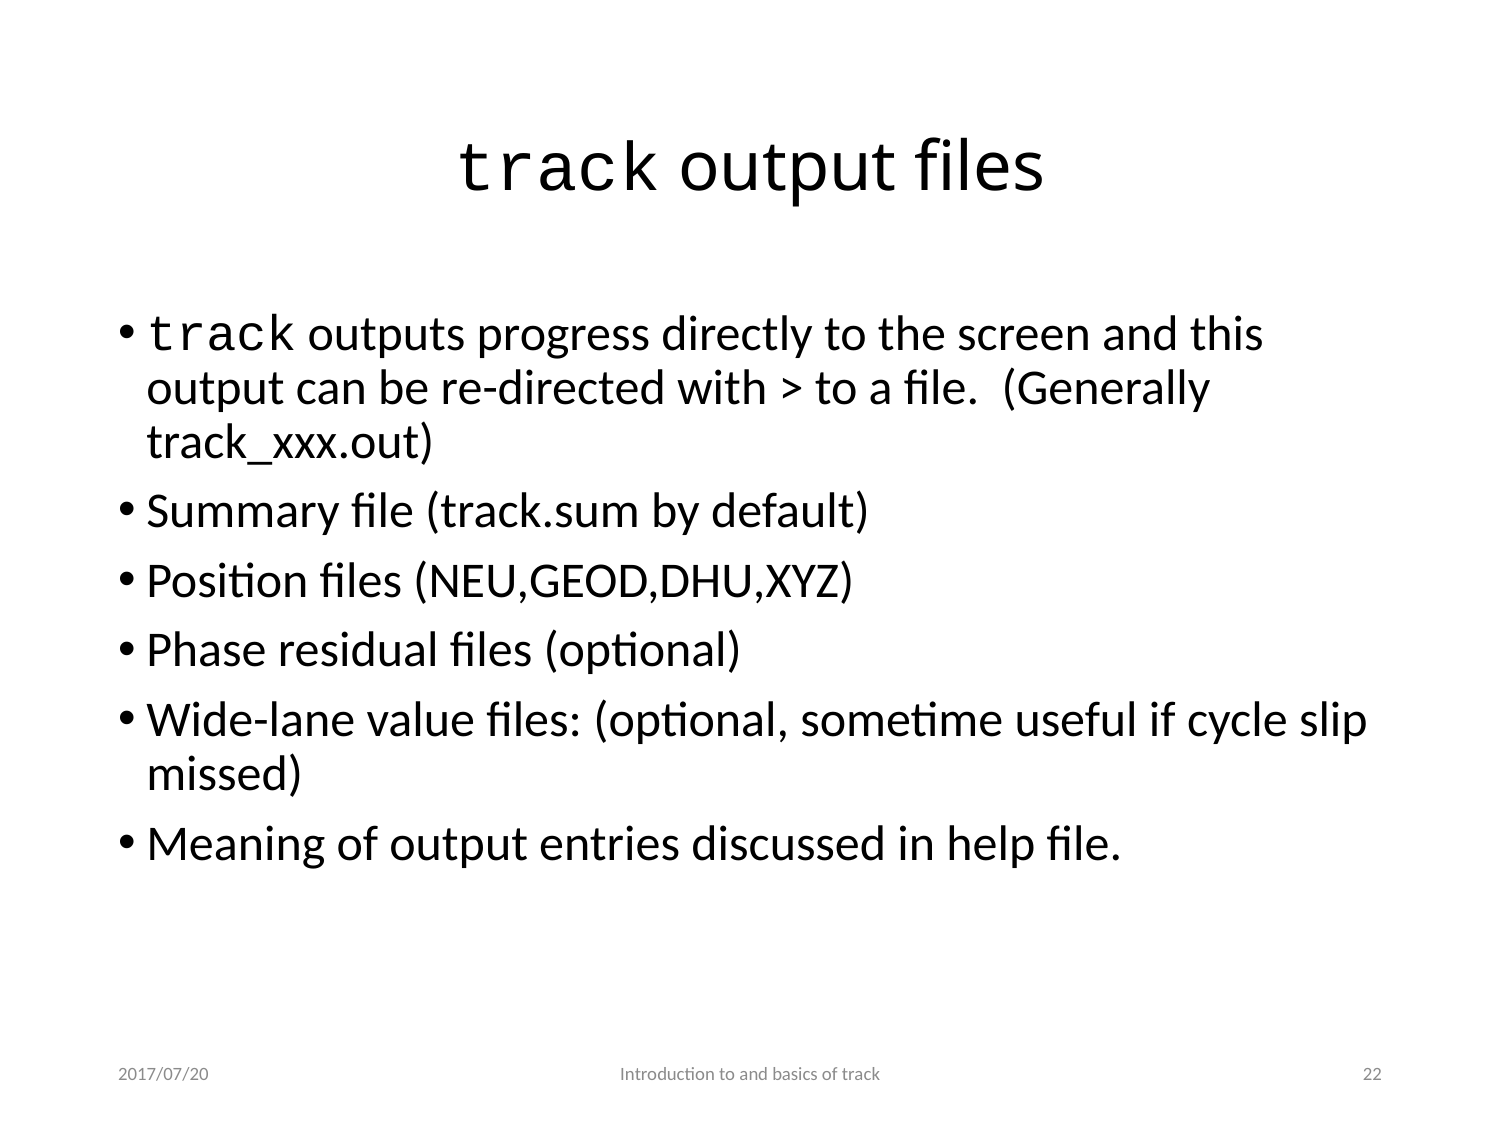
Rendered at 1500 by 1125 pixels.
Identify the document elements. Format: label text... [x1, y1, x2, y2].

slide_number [103, 1042, 441, 1103]
slide_number 21 [1059, 1042, 1397, 1103]
list track outputs progress directly to the screen and this output can be re-directed with > to a file. (Generally track_xxx.out) Summary file (track.sum by default) Position files (NEU,GEOD,DHU,XYZ) Phase residual files (optional) Wide-lane value files: (optional, sometime useful if cycle slip missed) Meaning of output entries discussed in help file. [103, 299, 1397, 1014]
title track output files [103, 59, 1397, 278]
footer Introduction to and basics of track [496, 1042, 1004, 1103]
